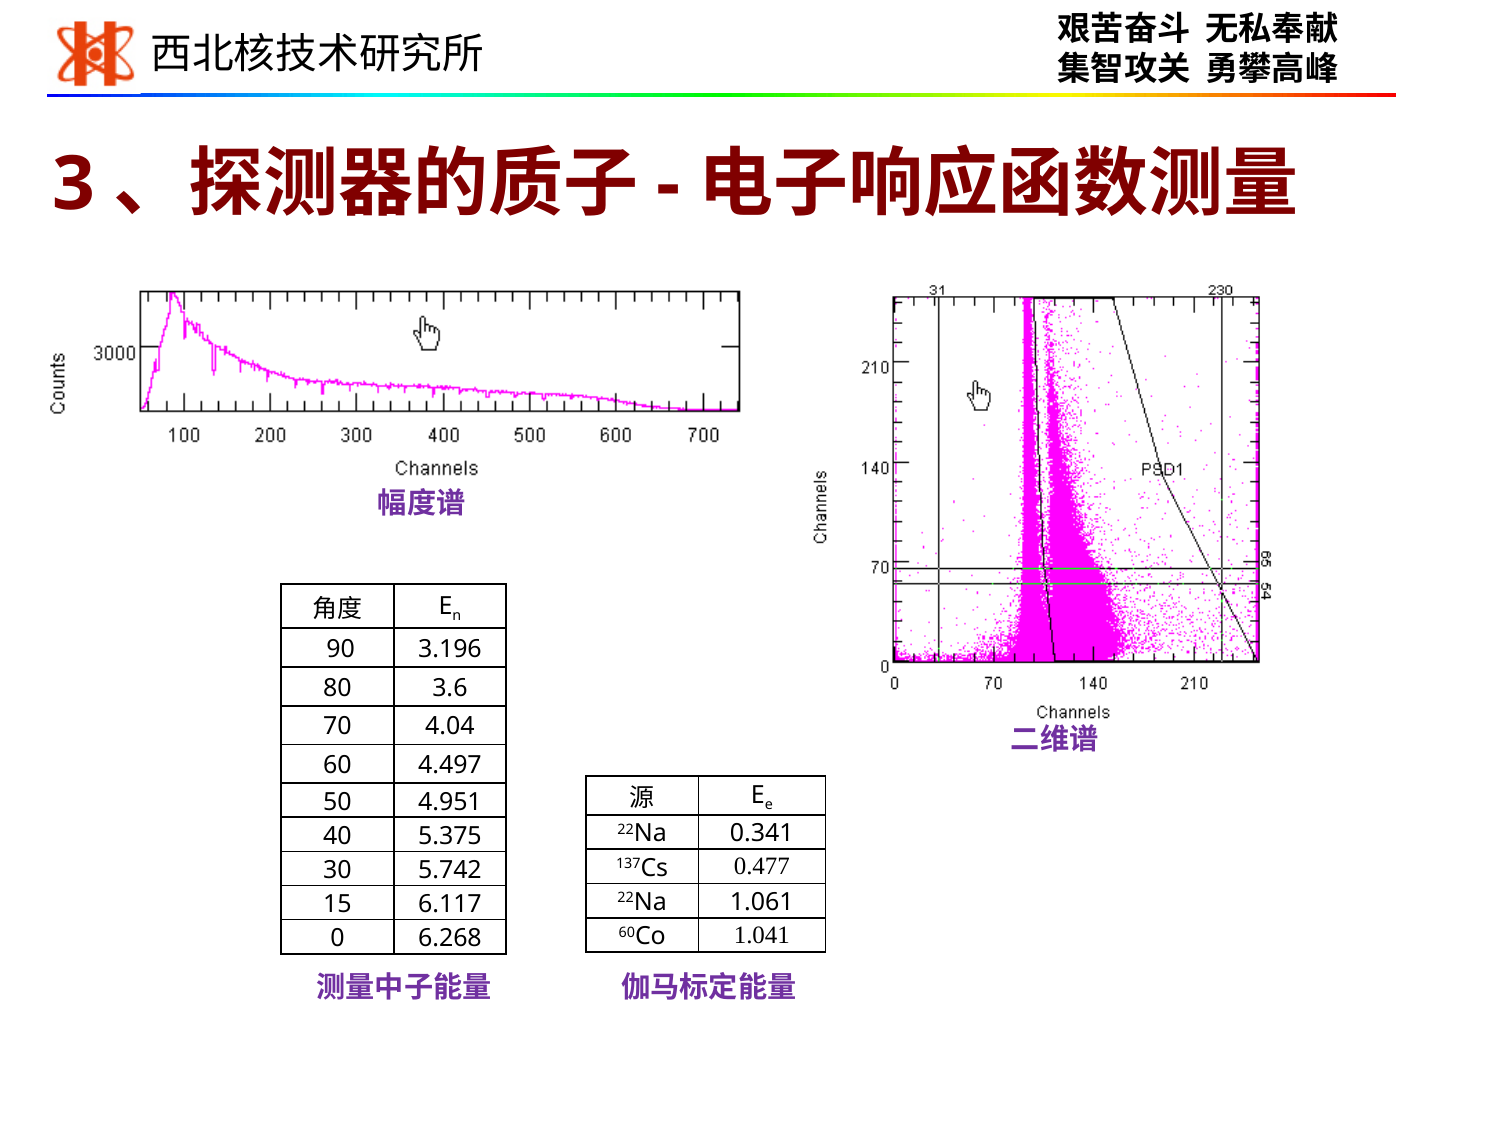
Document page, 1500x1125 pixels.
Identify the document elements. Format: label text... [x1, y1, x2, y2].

table_cell 1.061 [699, 884, 825, 917]
table_cell 22Na [587, 884, 698, 917]
table_cell 6.117 [395, 886, 505, 919]
table_cell 60 [282, 745, 393, 782]
table_cell 80 [282, 668, 393, 705]
table_cell 90 [282, 629, 393, 666]
table_header 角度 [282, 585, 393, 627]
title 3、探测器的质子-电子响应函数测量 [0, 126, 1351, 315]
table_header 源 [587, 777, 698, 814]
table_cell 30 [282, 852, 393, 885]
table_cell 40 [282, 818, 393, 851]
table_cell 22Na [587, 816, 698, 848]
table_cell 5.375 [395, 818, 505, 851]
table_cell 4.04 [395, 707, 505, 744]
table_cell 137Cs [587, 850, 698, 883]
text_box 幅度谱 [234, 491, 610, 527]
table_cell 6.268 [395, 920, 505, 953]
table_cell 4.497 [395, 745, 505, 782]
text_box 伽马标定能量 [585, 960, 832, 1011]
picture [796, 284, 1290, 729]
table_cell 0.341 [699, 816, 825, 848]
picture [34, 280, 754, 481]
text_box 二维谱 [914, 738, 1196, 763]
picture [46, 75, 1396, 106]
table_cell 3.196 [395, 629, 505, 666]
table_cell 50 [282, 784, 393, 816]
table_cell 3.6 [395, 668, 505, 705]
table_header En [395, 585, 505, 627]
text_box 测量中子能量 [281, 960, 528, 1011]
table_header Ee [699, 777, 825, 814]
table_cell 0 [282, 920, 393, 953]
table_cell 1.041 [699, 919, 825, 951]
table_cell 5.742 [395, 852, 505, 885]
table_cell 15 [282, 886, 393, 919]
table_cell 70 [282, 707, 393, 744]
text_box [0, 0, 1500, 75]
table_cell 4.951 [395, 784, 505, 816]
table_cell 60Co [587, 919, 698, 951]
table_cell 0.477 [699, 850, 825, 883]
